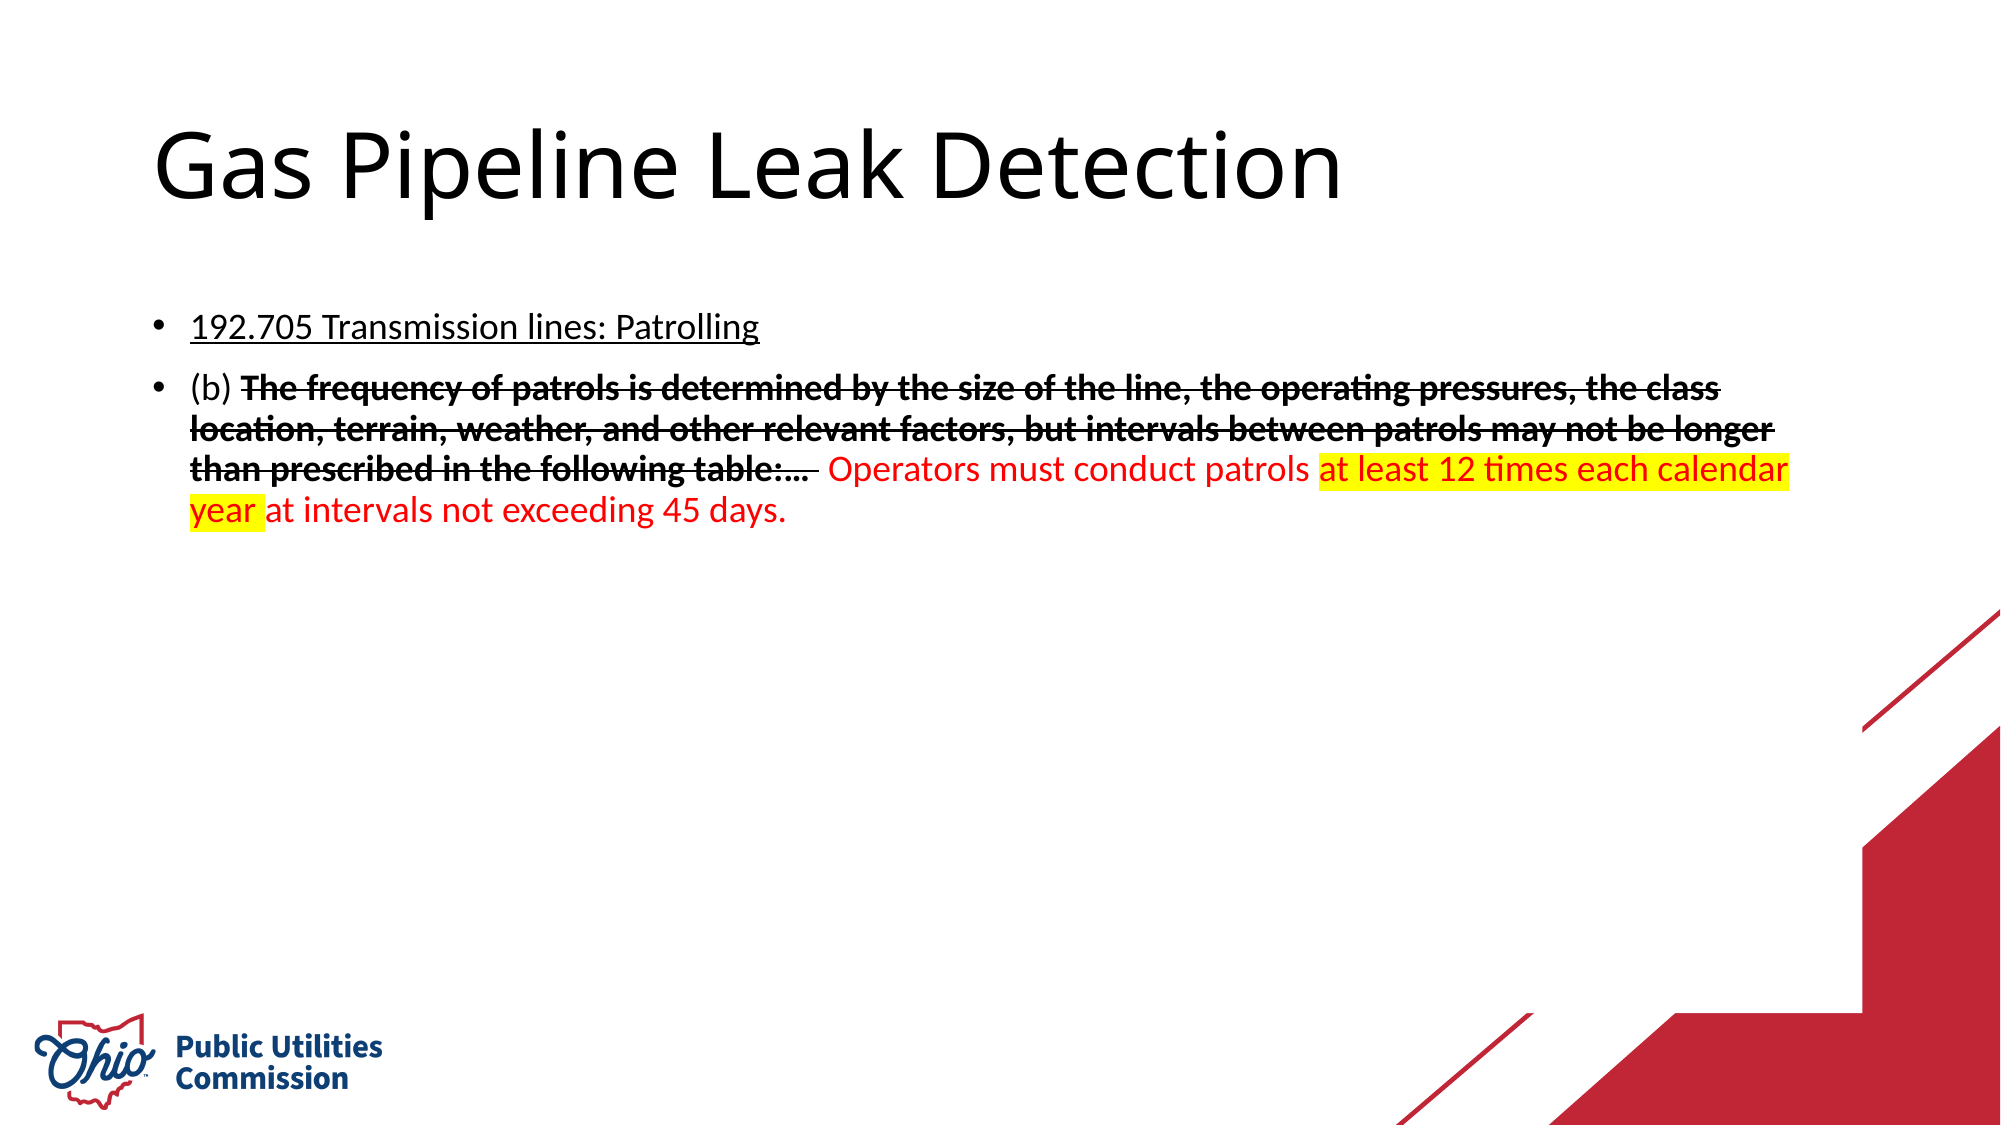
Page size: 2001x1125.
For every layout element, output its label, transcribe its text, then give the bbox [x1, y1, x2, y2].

title Gas Pipeline Leak Detection [137, 59, 1863, 278]
picture [34, 1013, 382, 1110]
list 192.705 Transmission lines: Patrolling (b) The frequency of patrols is determined by the size of the line, the operating pressures, the class location, terrain, weather, and other relevant factors, but intervals between patrols may not be longer than prescribed in the following table:… Operators must conduct patrols at least 12 times each calendar year at intervals not exceeding 45 days. [137, 299, 1863, 1014]
